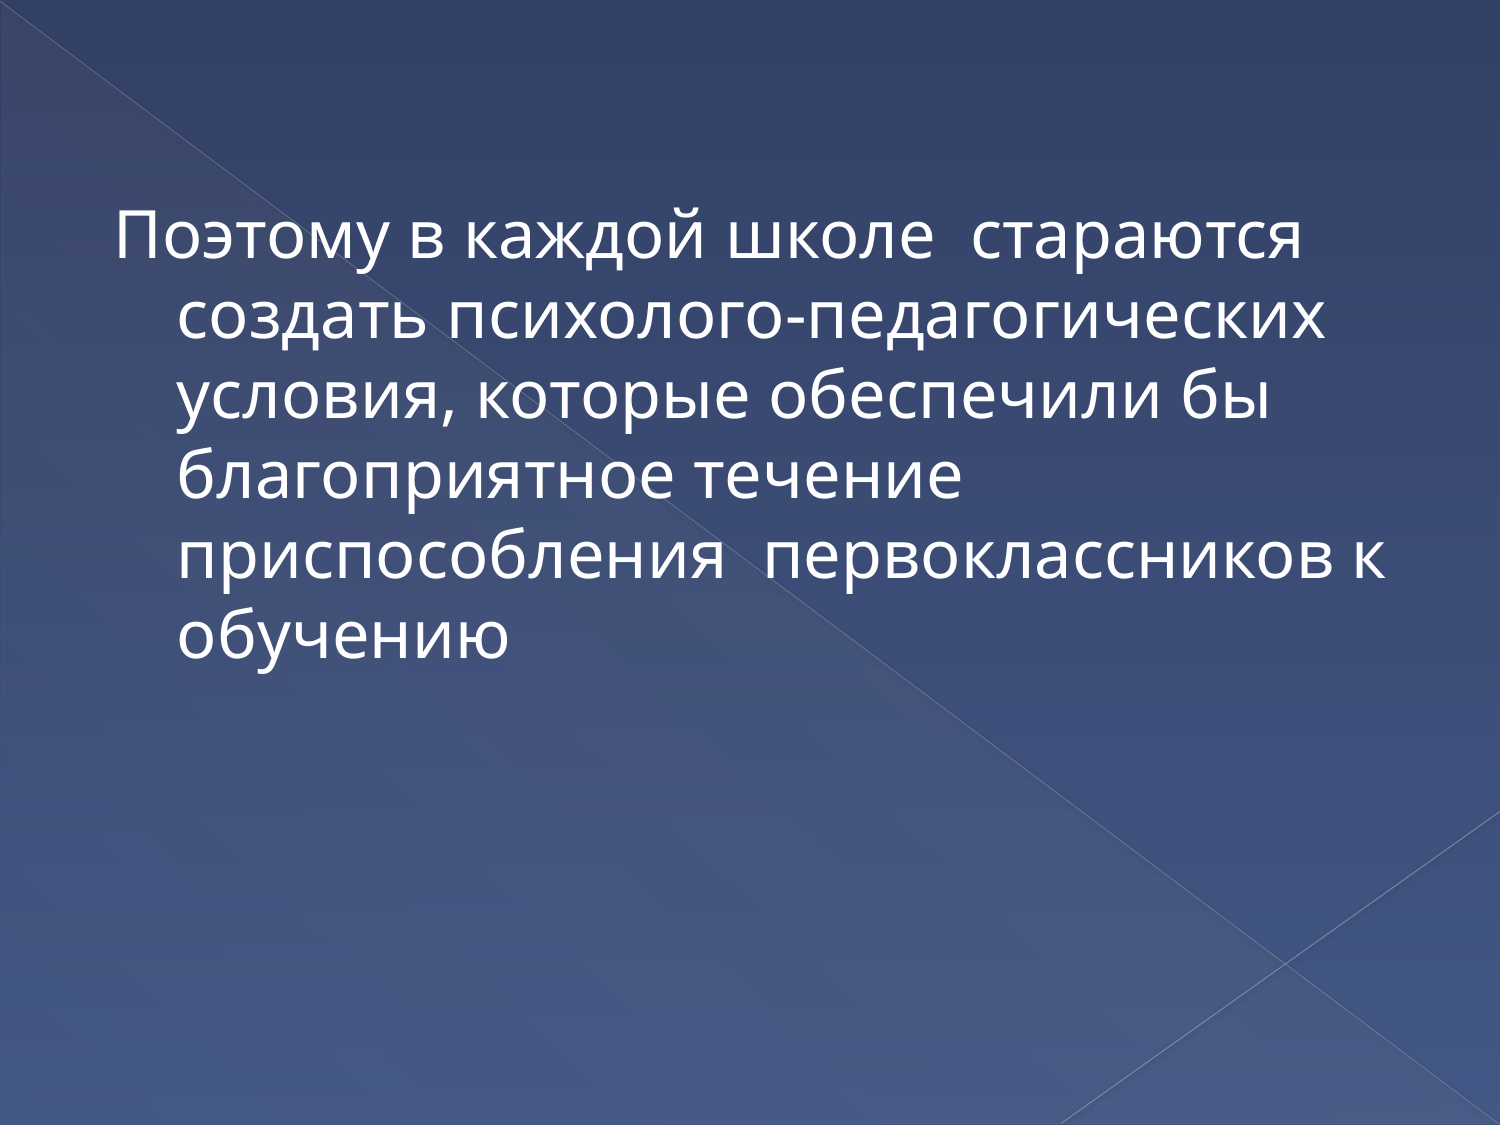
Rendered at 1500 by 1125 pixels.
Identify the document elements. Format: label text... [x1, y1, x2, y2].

list Поэтому в каждой школе стараются создать психолого-педагогических условия, которые обеспечили бы благоприятное течение приспособления первоклассников к обучению [88, 184, 1439, 902]
